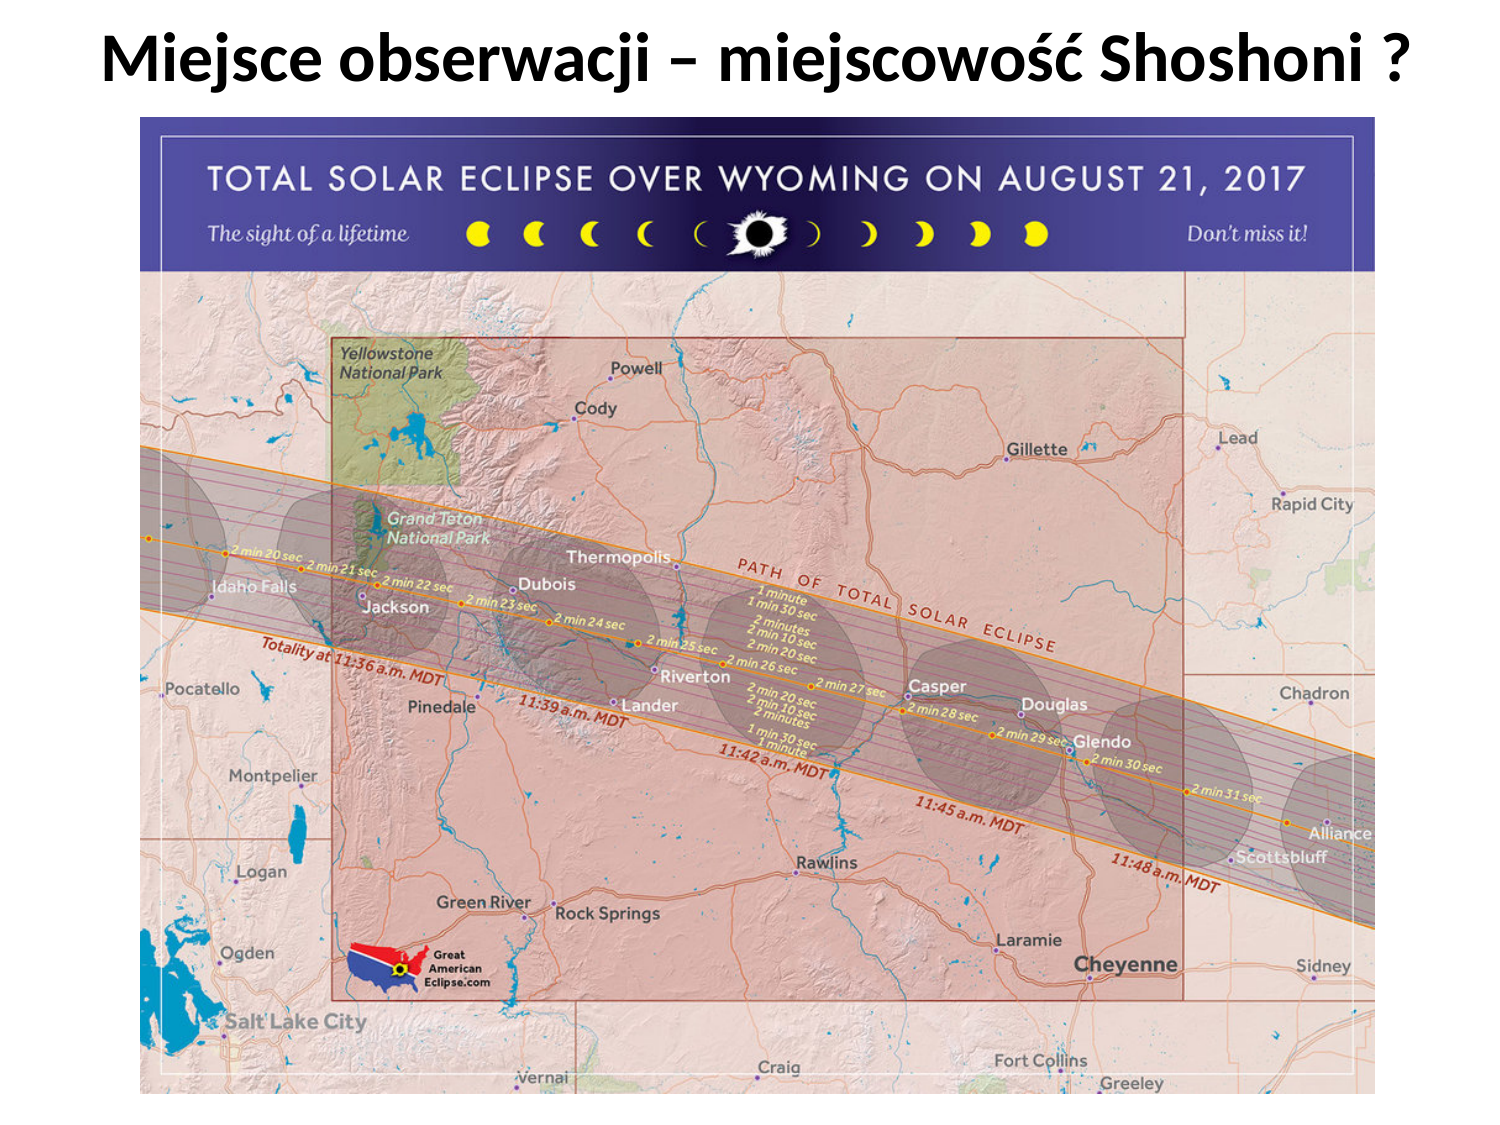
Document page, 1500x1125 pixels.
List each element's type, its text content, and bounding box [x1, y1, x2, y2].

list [140, 116, 1376, 1094]
title Miejsce obserwacji – miejscowość Shoshoni ? [82, 0, 1432, 108]
